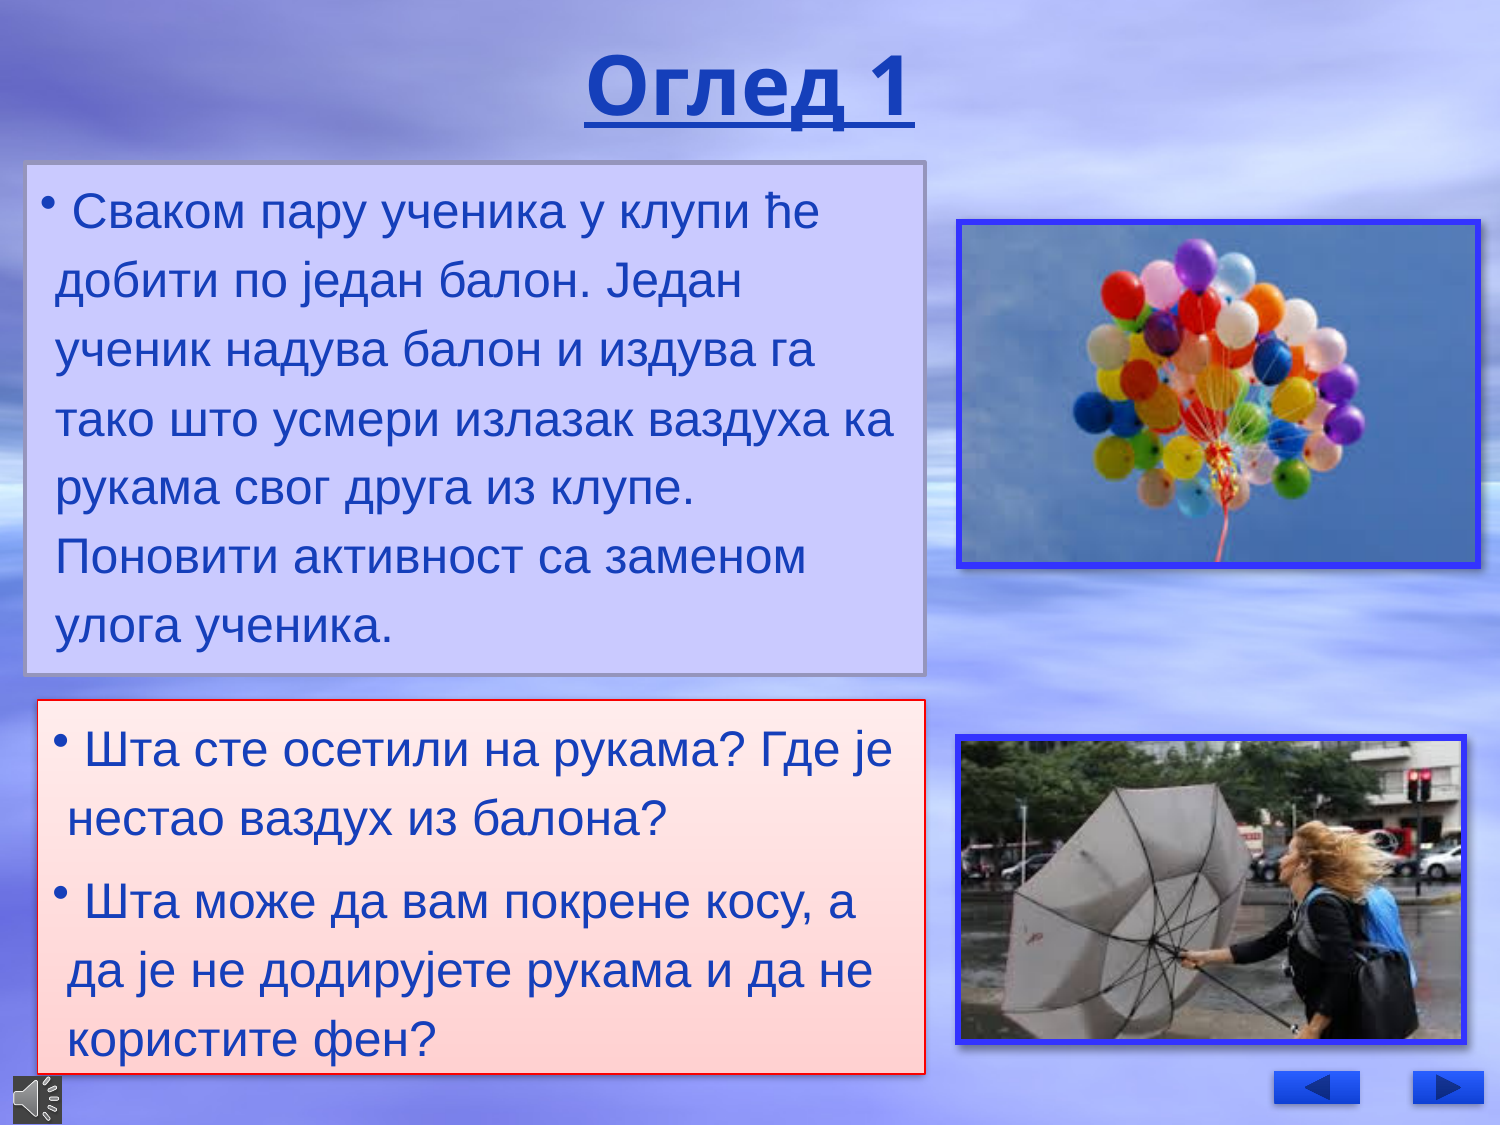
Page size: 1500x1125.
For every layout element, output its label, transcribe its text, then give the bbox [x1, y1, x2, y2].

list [960, 740, 1462, 1040]
text_box Шта сте осетили на рукама? Где је нестао ваздух из балона? Шта може да вам покрене косу, а да је не додирујете рукама и да не користите фен? [37, 699, 926, 1075]
list Сваком пару ученика у клупи ће добити по један балон. Један ученик надува балон и издува га тако што усмери излазак ваздуха ка рукама свог друга из клупе. Поновити активност са заменом улога ученика. [23, 160, 927, 677]
text_box [1274, 1070, 1360, 1105]
title Оглед 1 [75, 0, 1425, 150]
text_box [1413, 1070, 1485, 1105]
picture [0, 0, 1500, 1125]
